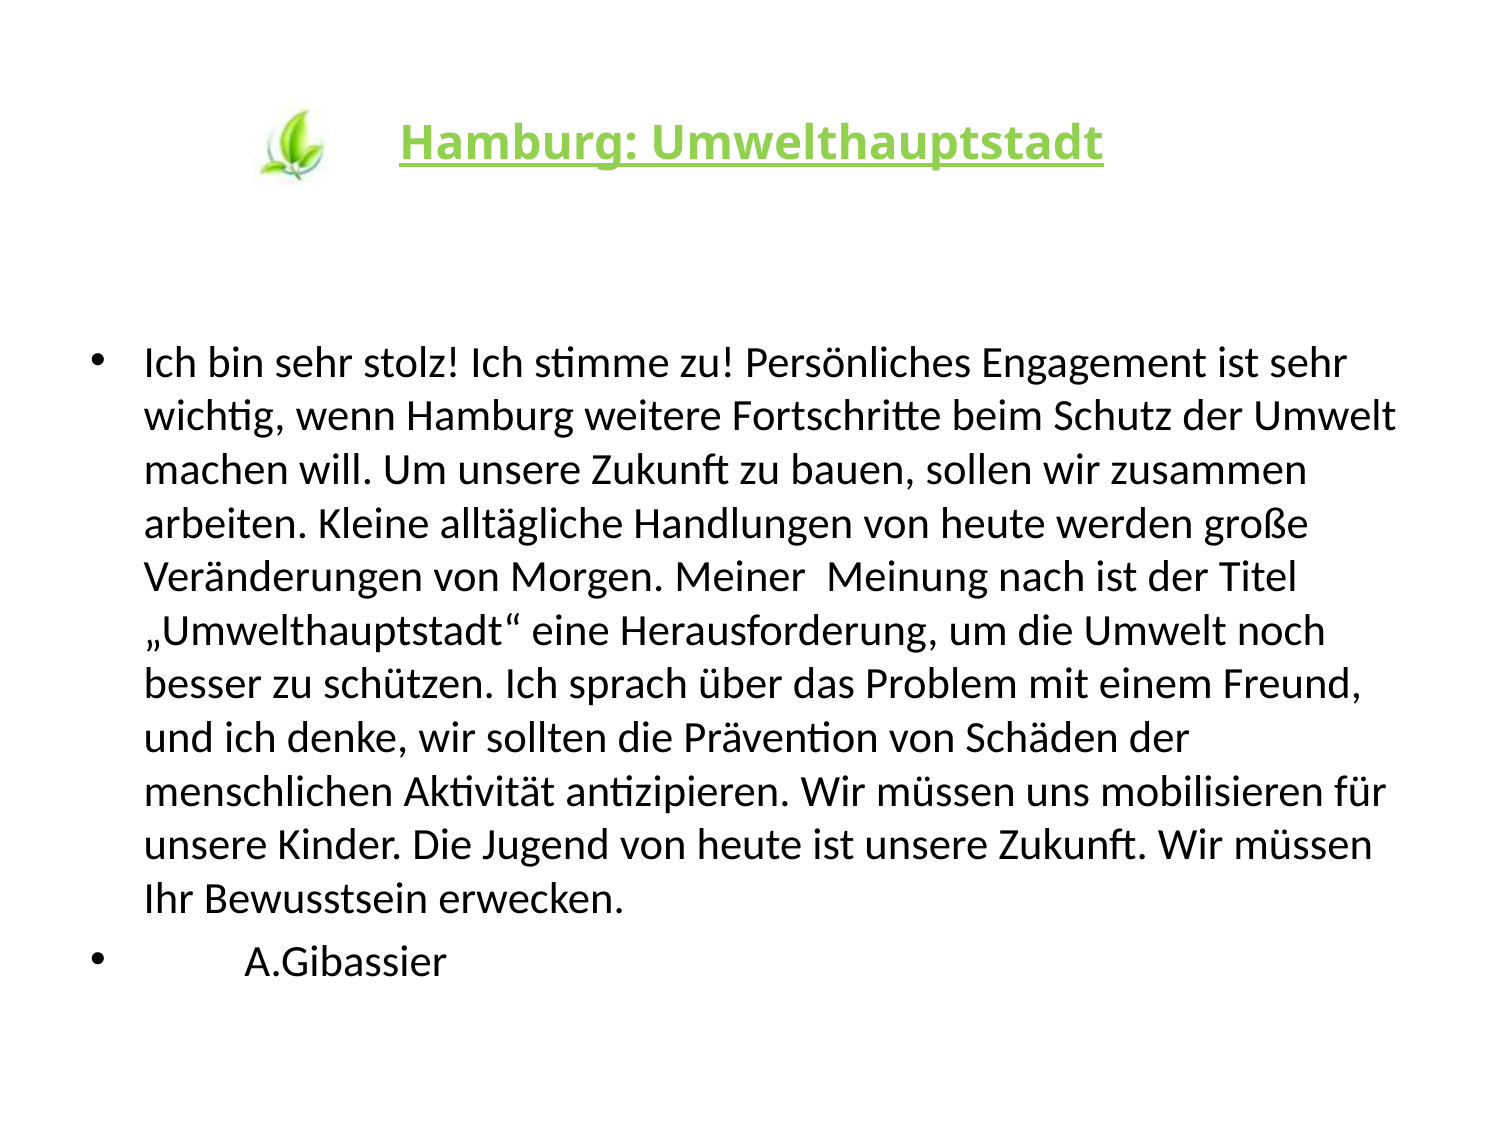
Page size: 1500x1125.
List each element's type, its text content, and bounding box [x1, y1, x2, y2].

picture [253, 108, 332, 187]
title Hamburg: Umwelthauptstadt [76, 46, 1427, 235]
list Ich bin sehr stolz! Ich stimme zu! Persönliches Engagement ist sehr wichtig, wenn Hamburg weitere Fortschritte beim Schutz der Umwelt machen will. Um unsere Zukunft zu bauen, sollen wir zusammen arbeiten. Kleine alltägliche Handlungen von heute werden große Veränderungen von Morgen. Meiner Meinung nach ist der Titel „Umwelthauptstadt“ eine Herausforderung, um die Umwelt noch besser zu schützen. Ich sprach über das Problem mit einem Freund, und ich denke, wir sollten die Prävention von Schäden der menschlichen Aktivität antizipieren. Wir müssen uns mobilisieren für unsere Kinder. Die Jugend von heute ist unsere Zukunft. Wir müssen Ihr Bewusstsein erwecken. A.Gibassier [75, 262, 1425, 1005]
